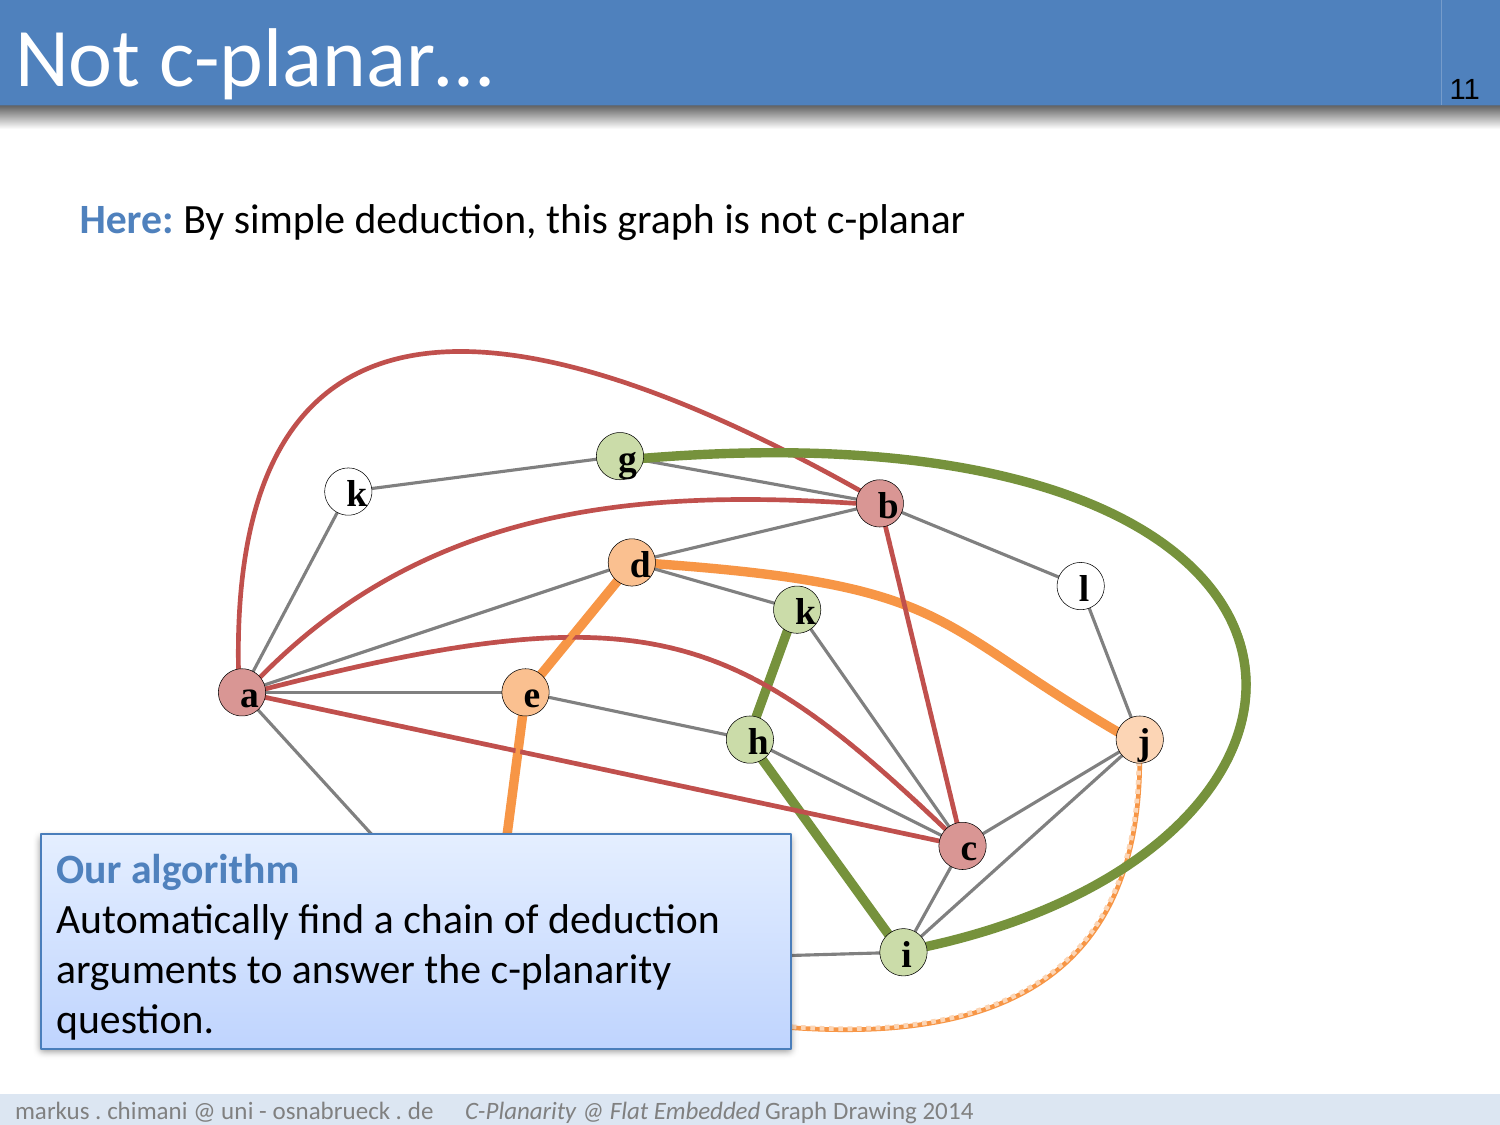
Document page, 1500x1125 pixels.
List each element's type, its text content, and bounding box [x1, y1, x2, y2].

text_box [274, 349, 785, 454]
text_box g [594, 430, 645, 454]
text_box i [889, 974, 918, 978]
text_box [489, 692, 526, 965]
text_box Our algorithm Automatically find a chain of deduction arguments to answer the c-planarity question. [40, 833, 792, 1050]
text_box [241, 455, 615, 691]
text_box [530, 692, 874, 847]
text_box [530, 855, 1140, 965]
text_box Here: By simple deduction, this graph is not c-planar [64, 184, 1436, 250]
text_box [525, 562, 633, 693]
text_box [241, 692, 487, 847]
text_box a [216, 667, 236, 718]
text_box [241, 854, 484, 965]
text_box [797, 974, 1051, 1031]
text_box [619, 452, 1247, 953]
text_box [879, 503, 963, 847]
title Not c-planar… [0, 0, 1442, 106]
text_box [797, 974, 1056, 1032]
